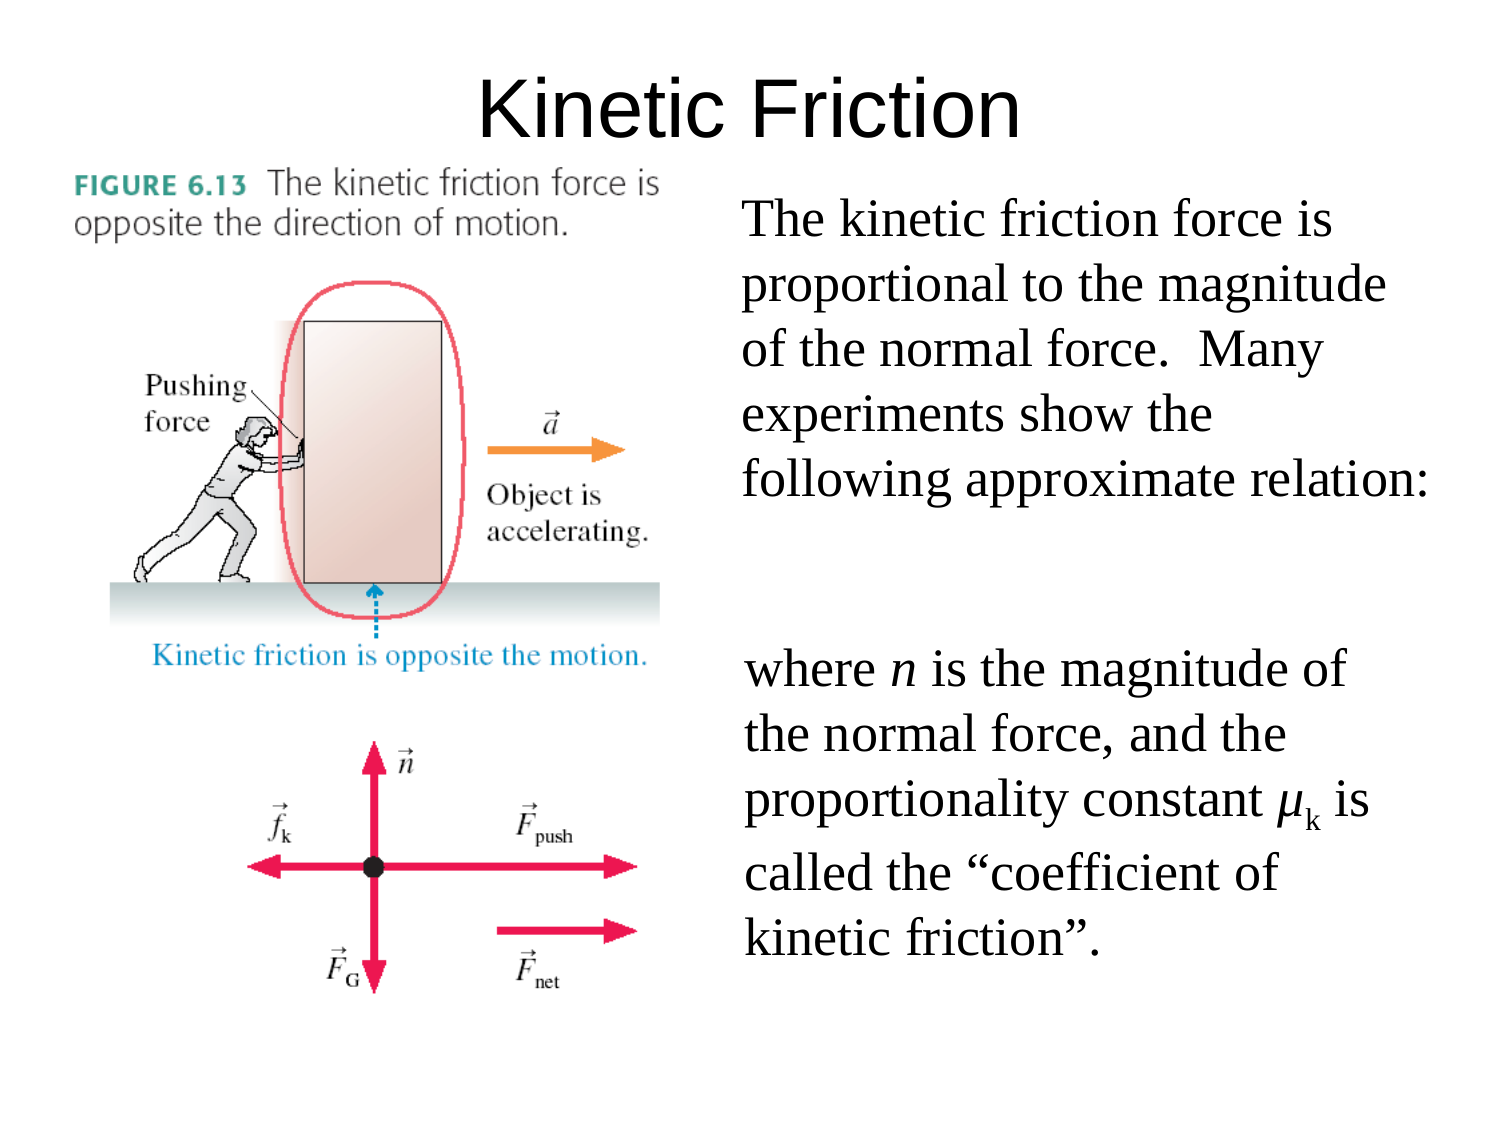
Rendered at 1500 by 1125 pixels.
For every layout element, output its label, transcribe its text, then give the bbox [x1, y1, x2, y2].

picture [58, 162, 689, 1040]
text_box The kinetic friction force is proportional to the magnitude of the normal force. Many experiments show the following approximate relation: [726, 174, 1452, 515]
title Kinetic Friction [74, 44, 1426, 163]
text_box where n is the magnitude of the normal force, and the proportionality constant μk is called the “coefficient of kinetic friction”. [729, 624, 1402, 974]
